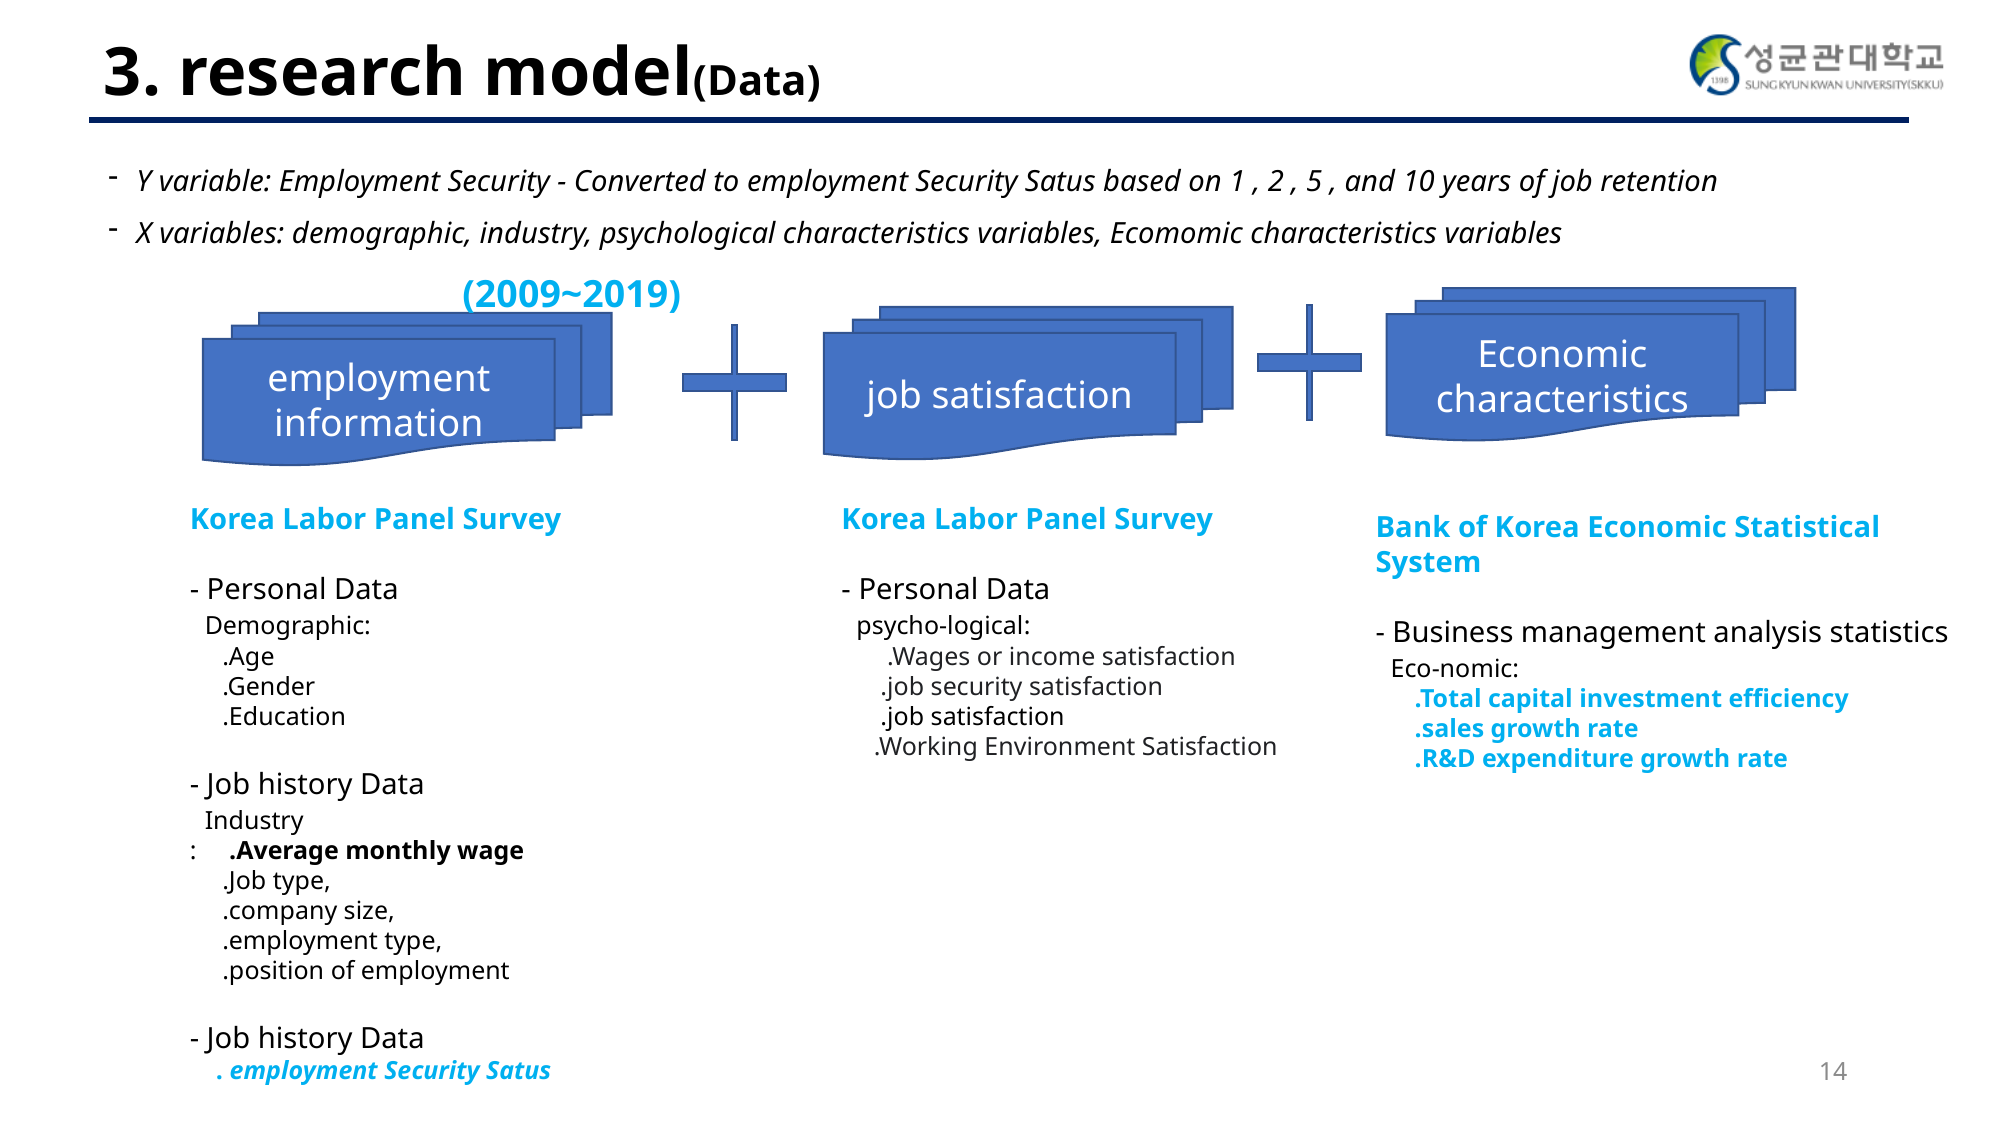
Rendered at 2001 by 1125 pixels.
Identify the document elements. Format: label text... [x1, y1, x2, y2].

text_box Economic characteristics [1385, 287, 1797, 442]
text_box Y variable: Employment Security - Converted to employment Security Satus based on 1 , 2 , 5 , and 10 years of job retention X variables: demographic, industry, psychological characteristics variables, Ecomomic characteristics variables [93, 137, 1886, 257]
text_box [1257, 304, 1362, 421]
text_box job satisfaction [822, 305, 1234, 461]
picture [1678, 17, 1954, 113]
text_box Korea Labor Panel Survey - Personal Data psycho-logical: .Wages or income satisfaction .job security satisfaction .job satisfaction .Working Environment Satisfaction [858, 492, 1361, 768]
text_box 14 [1412, 1042, 1863, 1103]
text_box Korea Labor Panel Survey - Personal Data Demographic: .Age .Gender .Education - Job history Data Industry : .Average monthly wage .Job type, .company size, .employment type, .position of employment - Job history Data . employment Security Satus [175, 492, 858, 1092]
text_box Bank of Korea Economic Statistical System - Business management analysis statistics Eco-nomic: .Total capital investment efficiency .sales growth rate .R&D expenditure growth rate [1360, 500, 1985, 815]
text_box [682, 324, 787, 441]
text_box 3. research model(Data) [88, 38, 1595, 110]
text_box employment information [201, 311, 613, 467]
text_box (2009~2019) [447, 262, 723, 368]
